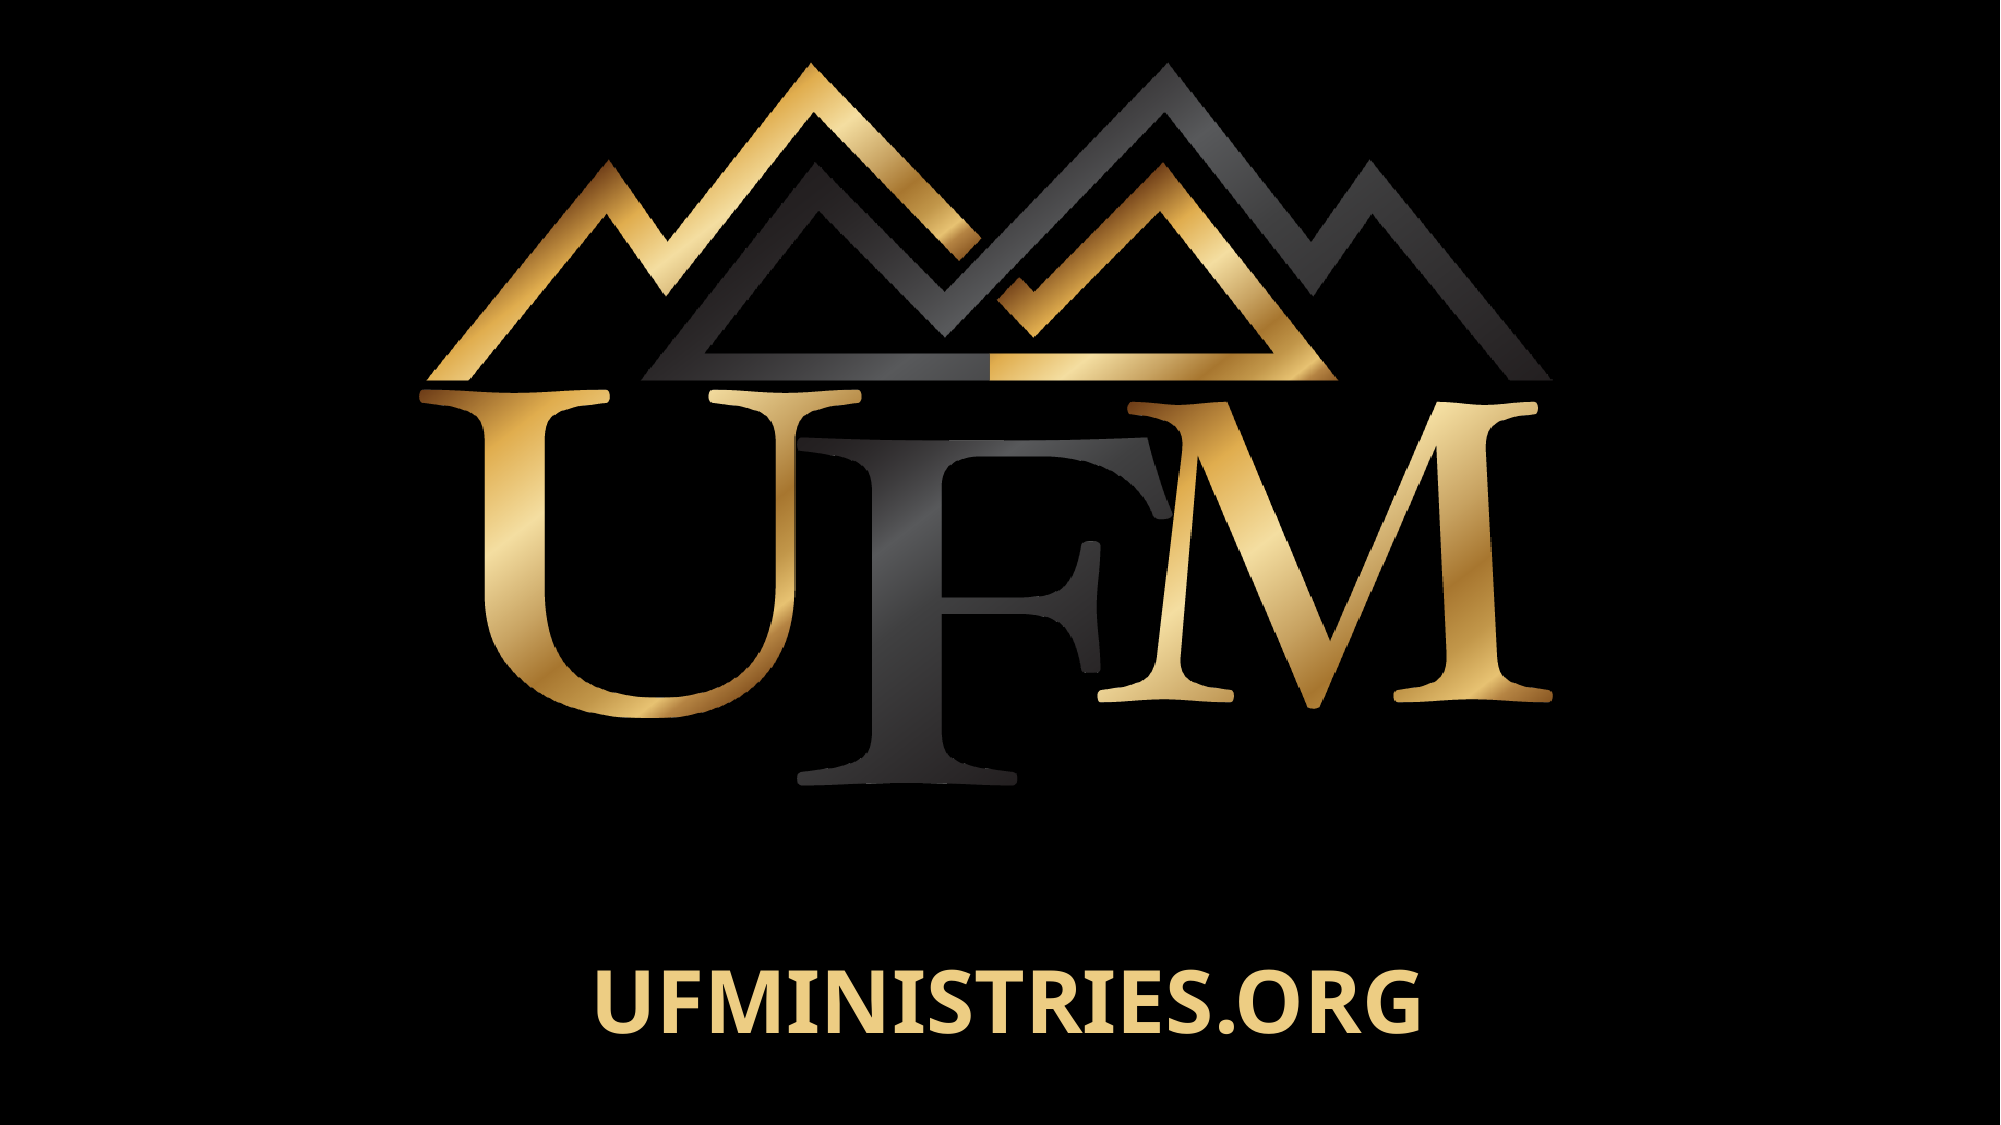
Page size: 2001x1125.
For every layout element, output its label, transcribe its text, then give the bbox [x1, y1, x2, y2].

text_box UFMINISTRIES.ORG [337, 937, 1679, 1074]
picture [412, 62, 1600, 825]
